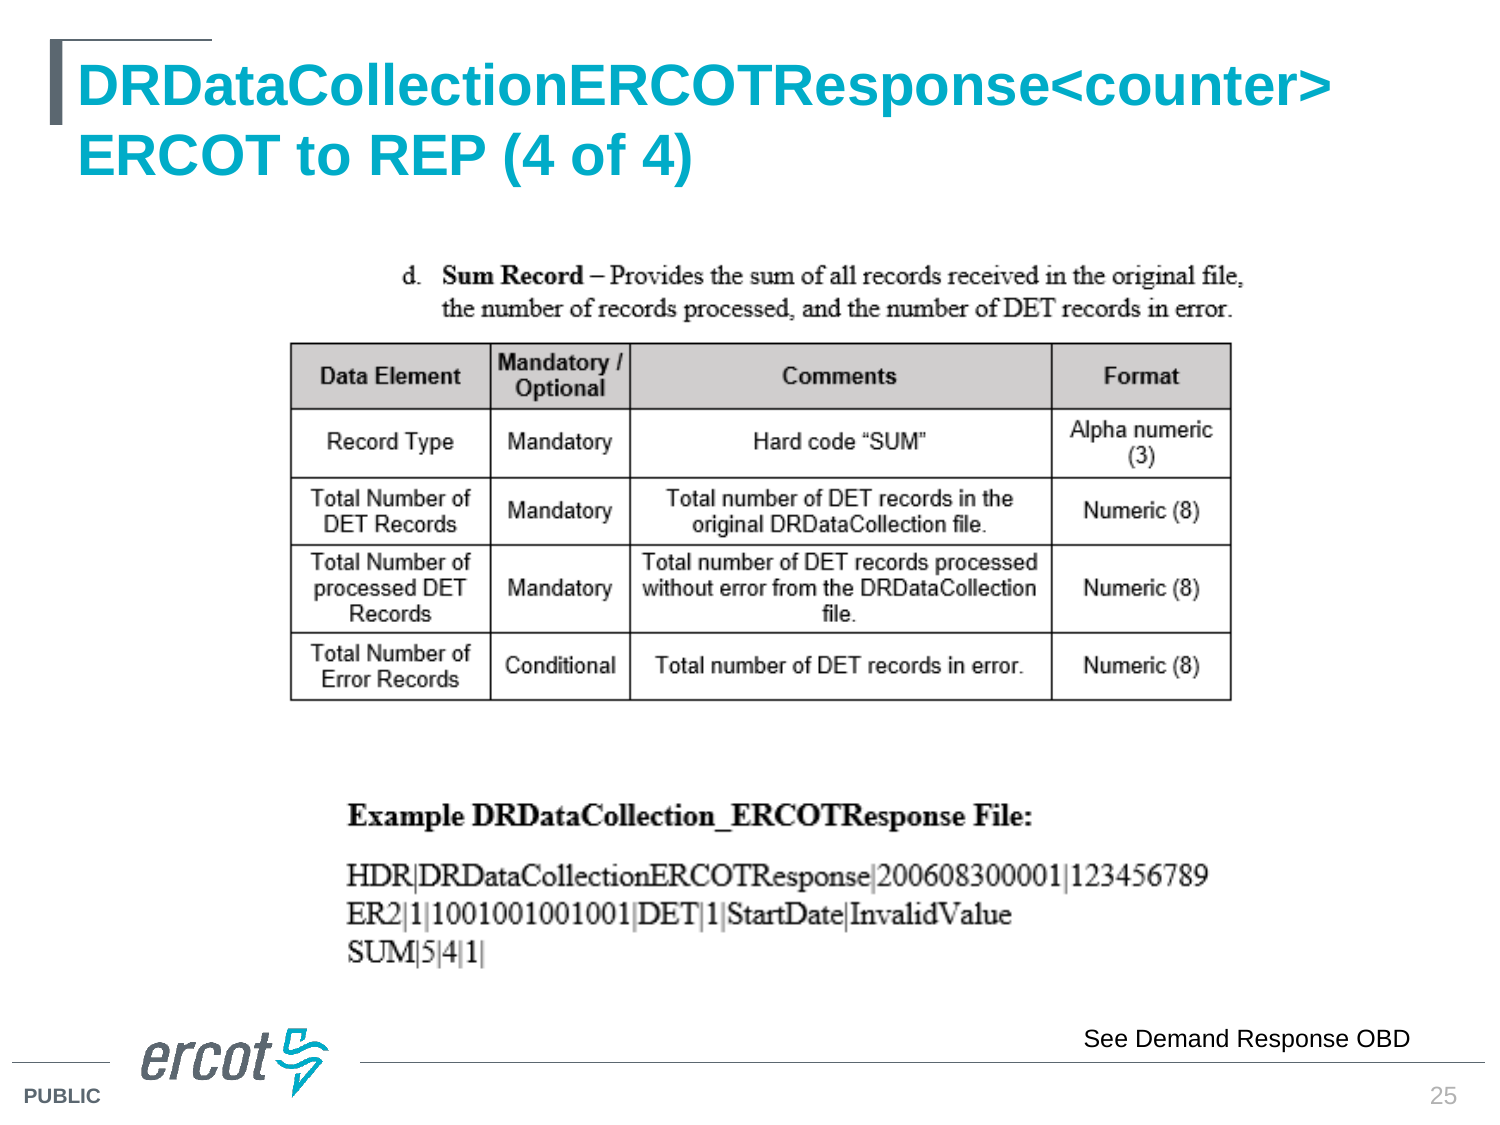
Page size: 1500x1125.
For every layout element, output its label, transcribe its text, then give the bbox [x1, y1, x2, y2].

title DRDataCollectionERCOTResponse<counter> ERCOT to REP (4 of 4) [62, 39, 1450, 125]
picture [334, 790, 1231, 983]
picture [275, 250, 1251, 716]
picture [137, 1024, 332, 1100]
text_box See Demand Response OBD [1068, 1014, 1500, 1060]
slide_number 25 [1400, 1076, 1488, 1113]
